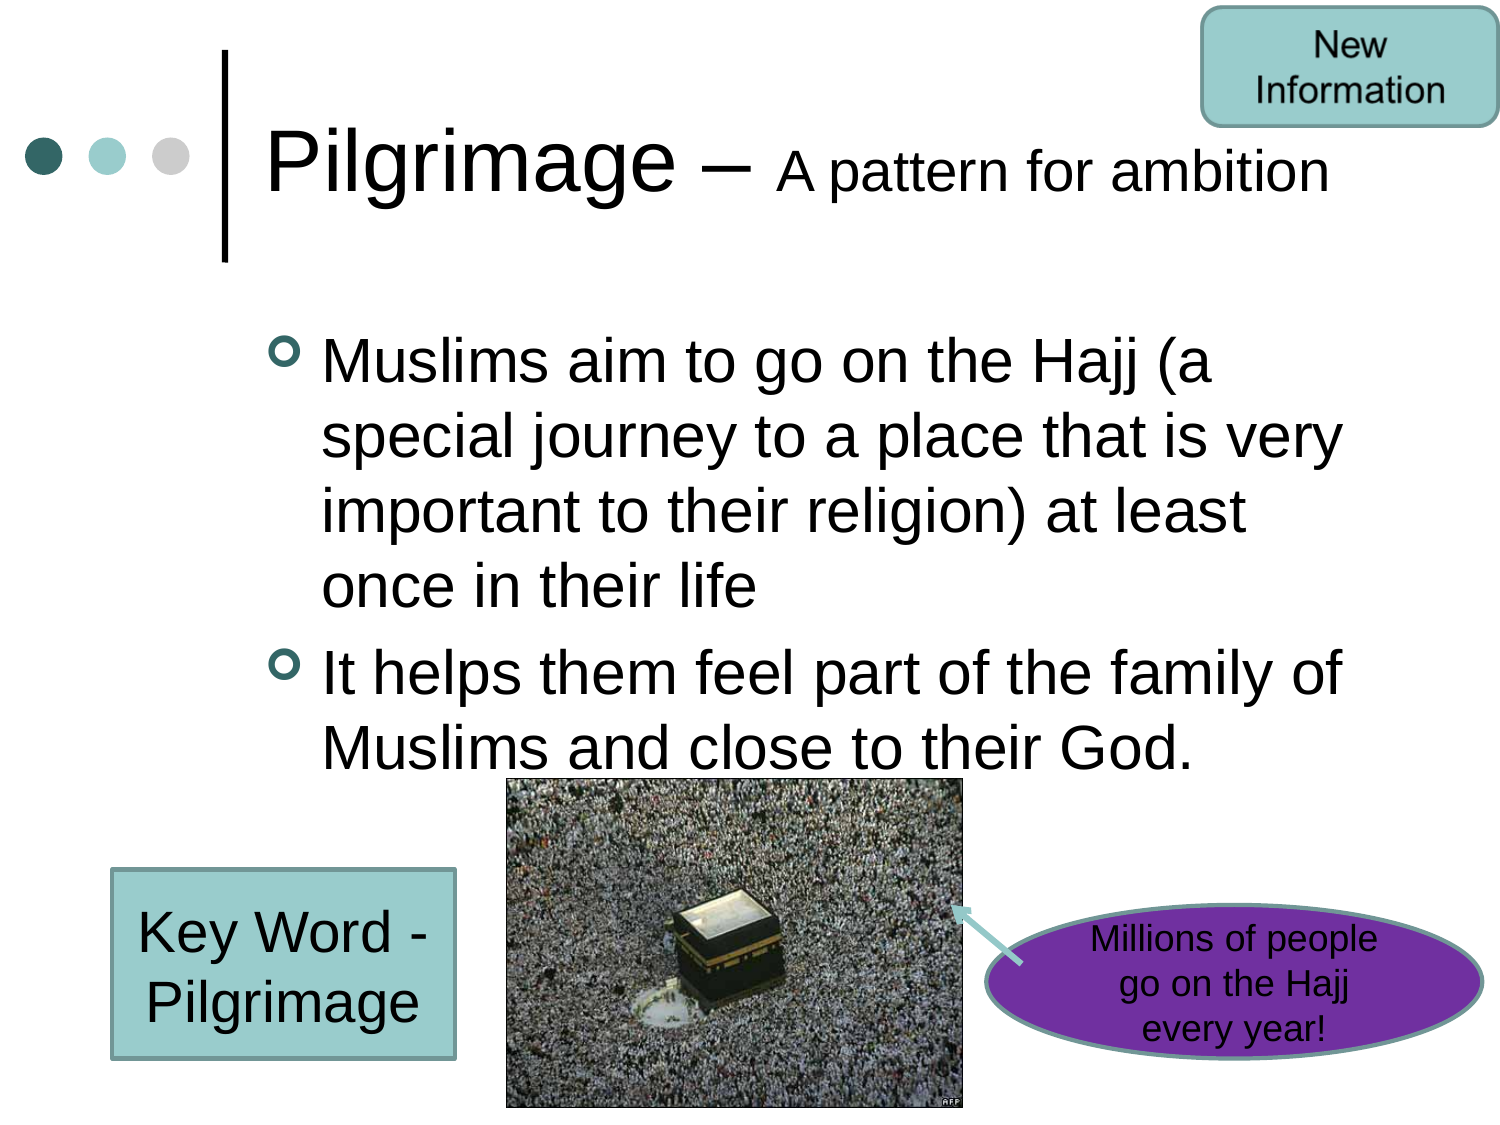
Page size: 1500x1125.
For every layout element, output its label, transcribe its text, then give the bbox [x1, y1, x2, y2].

picture [506, 778, 963, 1108]
title Pilgrimage – A pattern for ambition [249, 30, 1401, 282]
text_box Millions of people go on the Hajj every year! [984, 902, 1485, 1061]
picture [1200, 5, 1500, 136]
text_box Key Word - Pilgrimage [110, 867, 457, 1061]
list Muslims aim to go on the Hajj (a special journey to a place that is very important to their religion) at least once in their life It helps them feel part of the family of Muslims and close to their God. [249, 312, 1401, 988]
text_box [950, 904, 1022, 965]
